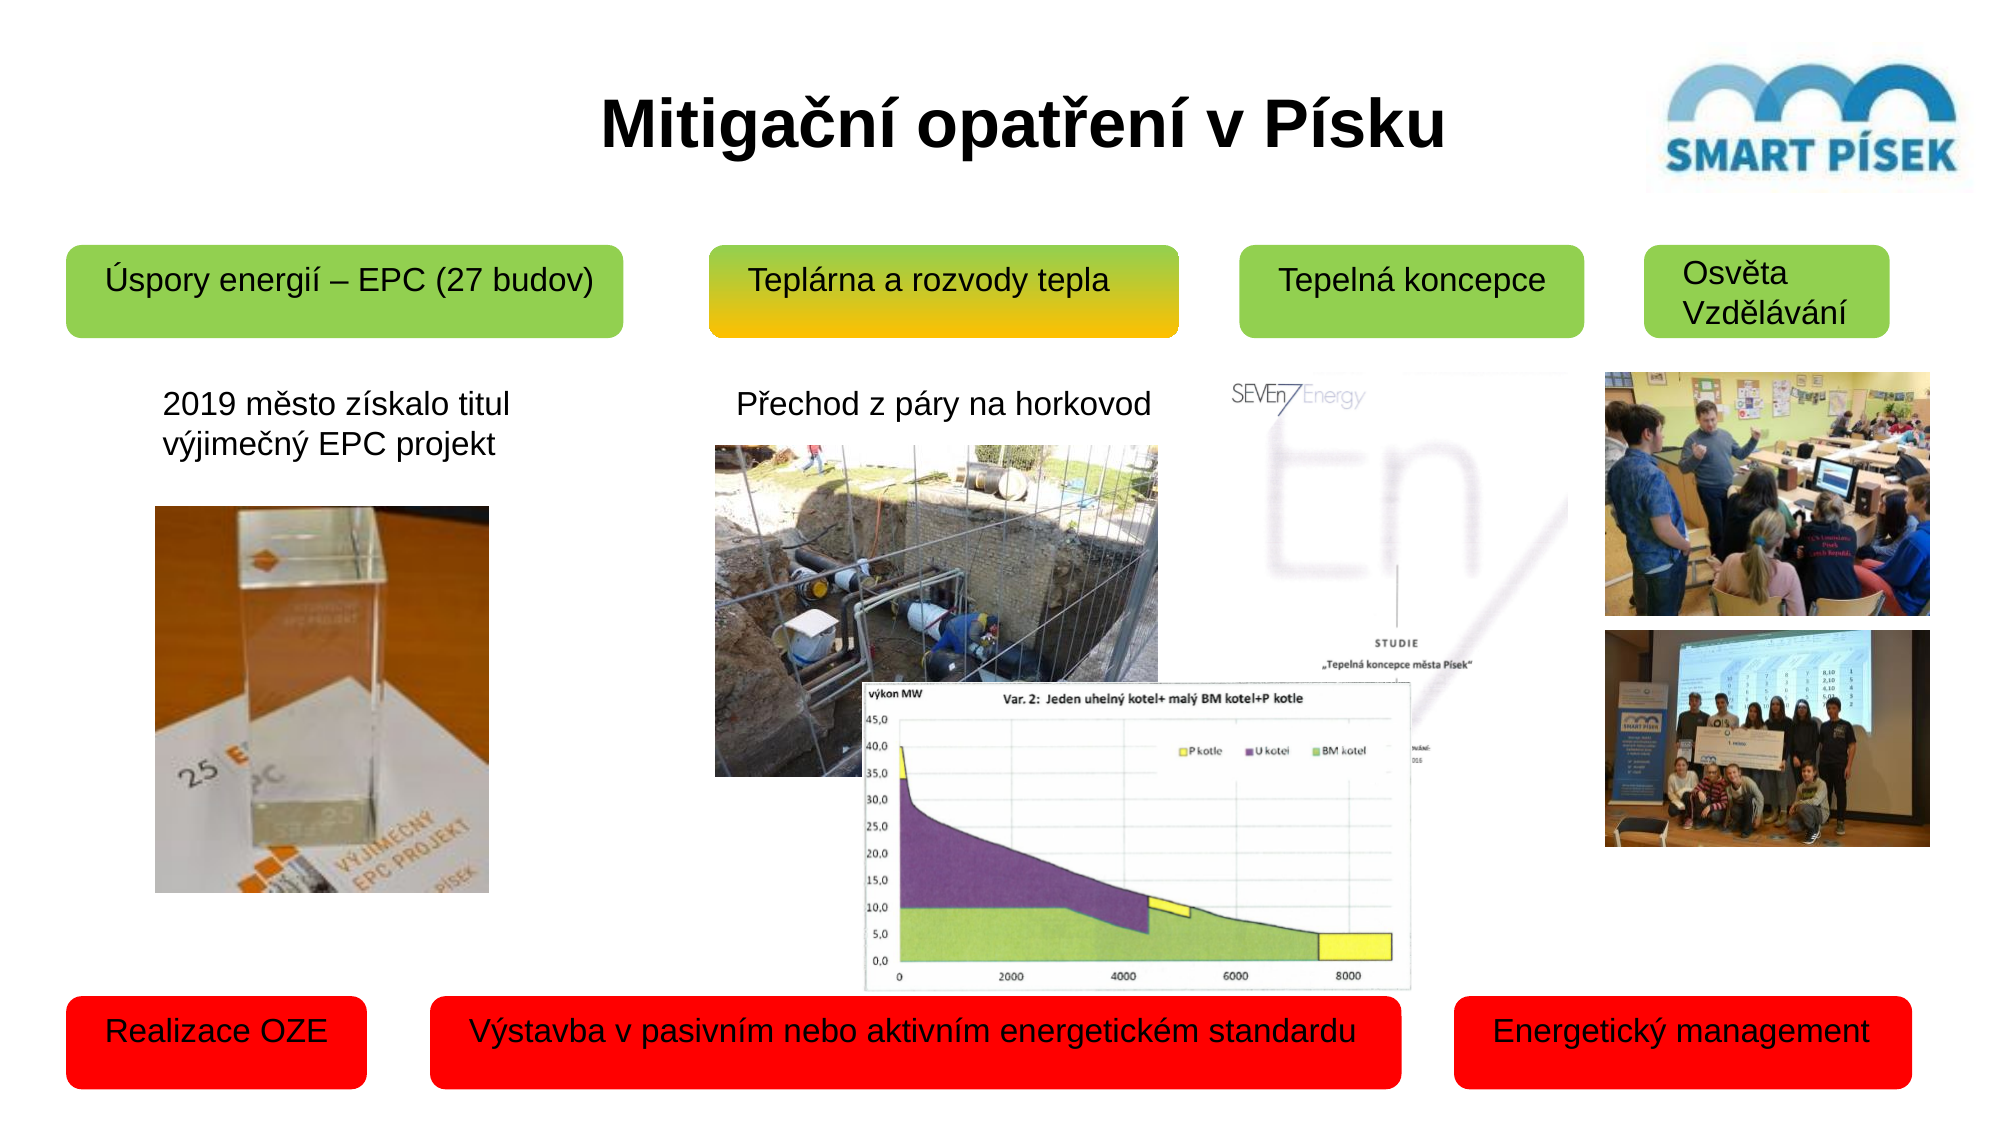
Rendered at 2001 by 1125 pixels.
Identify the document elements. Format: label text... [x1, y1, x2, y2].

text_box Tepelná koncepce [1258, 247, 1602, 308]
text_box [1641, 242, 1662, 341]
text_box Osvěta Vzdělávání [1662, 241, 1873, 342]
text_box [63, 242, 626, 341]
text_box Přechod z páry na horkovod [715, 372, 1180, 433]
title Mitigační opatření v Písku [89, 85, 1641, 174]
text_box [1873, 242, 1892, 341]
text_box [1451, 994, 1915, 1092]
picture [715, 371, 1568, 992]
text_box Teplárna a rozvody tepla [727, 247, 1147, 308]
text_box [706, 242, 1182, 341]
text_box Úspory energií – EPC (27 budov) [84, 247, 624, 308]
text_box [427, 994, 1404, 1092]
picture [1646, 41, 1983, 193]
picture [154, 506, 489, 893]
text_box [64, 994, 370, 1092]
text_box 2019 město získalo titul výjimečný EPC projekt [142, 372, 548, 472]
text_box [1237, 242, 1587, 341]
picture [1605, 630, 1931, 847]
text_box Výstavba v pasivním nebo aktivním energetickém standardu [448, 998, 1385, 1059]
text_box Energetický management [1472, 998, 1913, 1059]
text_box Realizace OZE [84, 998, 354, 1059]
picture [1605, 372, 1931, 616]
